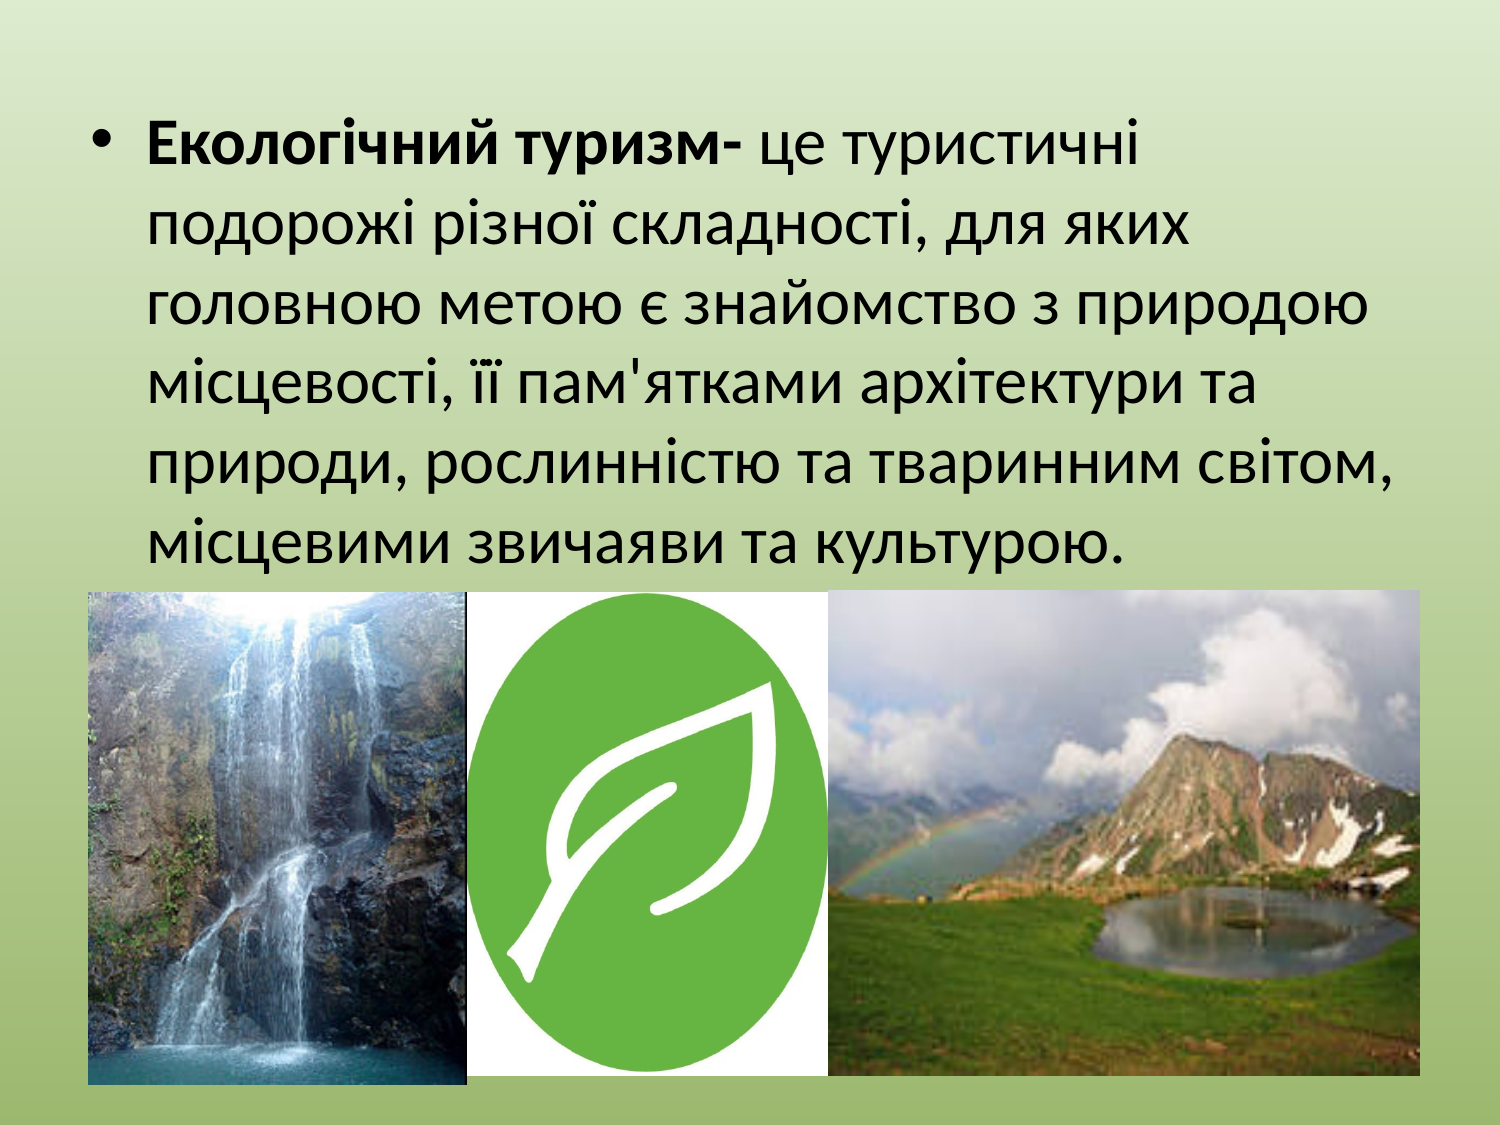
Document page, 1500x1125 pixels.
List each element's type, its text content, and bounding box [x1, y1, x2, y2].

picture [88, 590, 1420, 1085]
list Екологічний туризм- це туристичні подорожі різної складності, для яких головною метою є знайомство з природою місцевості, її пам'ятками архітектури та природи, рослинністю та тваринним світом, місцевими звичаяви та культурою. [75, 90, 1425, 1005]
